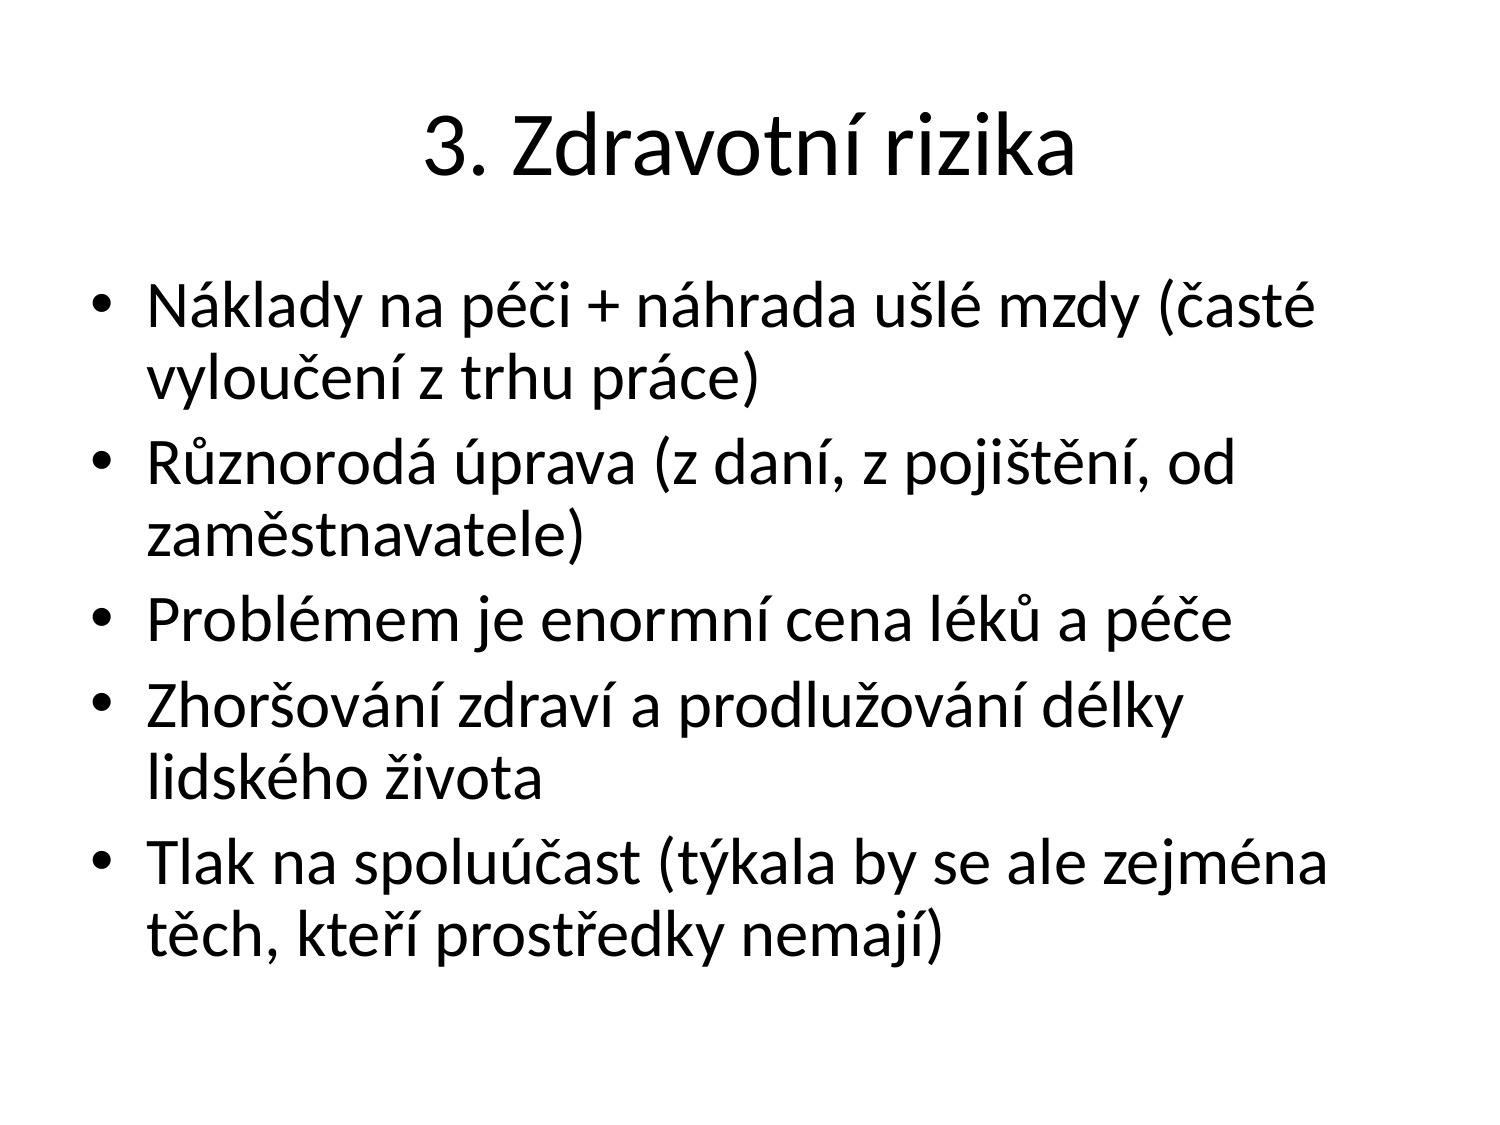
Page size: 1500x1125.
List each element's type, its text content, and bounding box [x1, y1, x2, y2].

list Náklady na péči + náhrada ušlé mzdy (časté vyloučení z trhu práce) Různorodá úprava (z daní, z pojištění, od zaměstnavatele) Problémem je enormní cena léků a péče Zhoršování zdraví a prodlužování délky lidského života Tlak na spoluúčast (týkala by se ale zejména těch, kteří prostředky nemají) [75, 262, 1425, 1005]
title 3. Zdravotní rizika [75, 45, 1425, 233]
